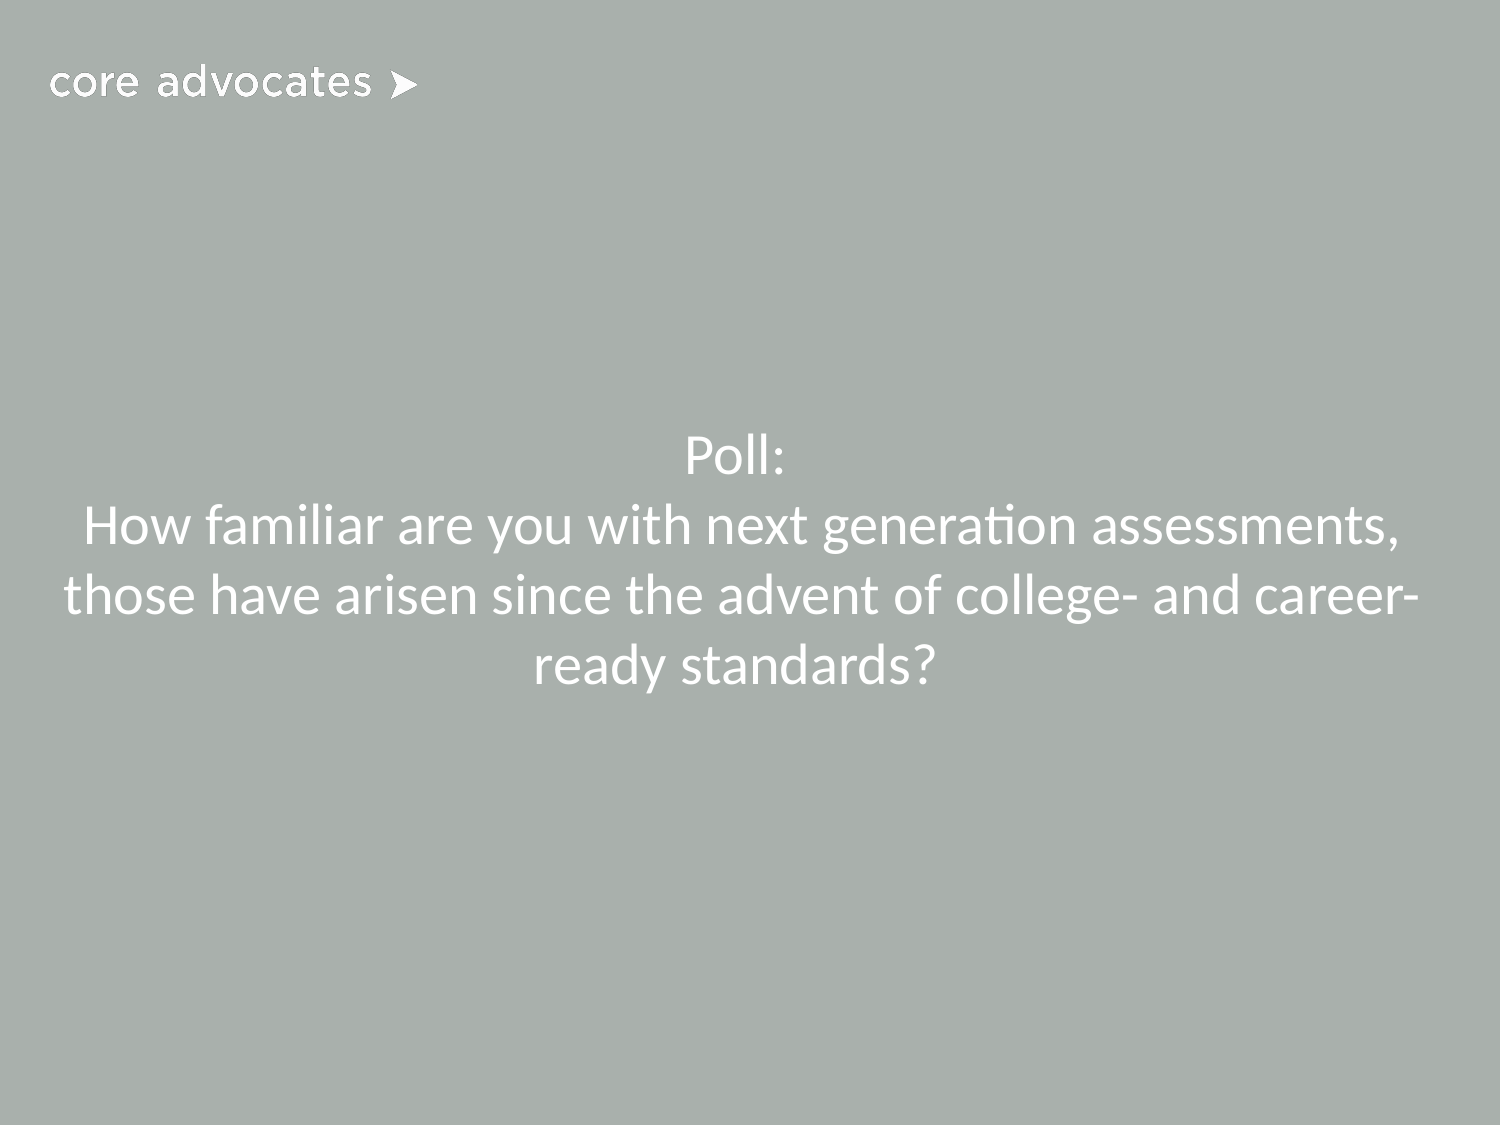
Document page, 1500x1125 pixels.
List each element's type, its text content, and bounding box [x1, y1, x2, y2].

picture [50, 64, 417, 99]
title Poll: How familiar are you with next generation assessments, those have arisen since the advent of college- and career-ready standards? [35, 424, 1450, 749]
